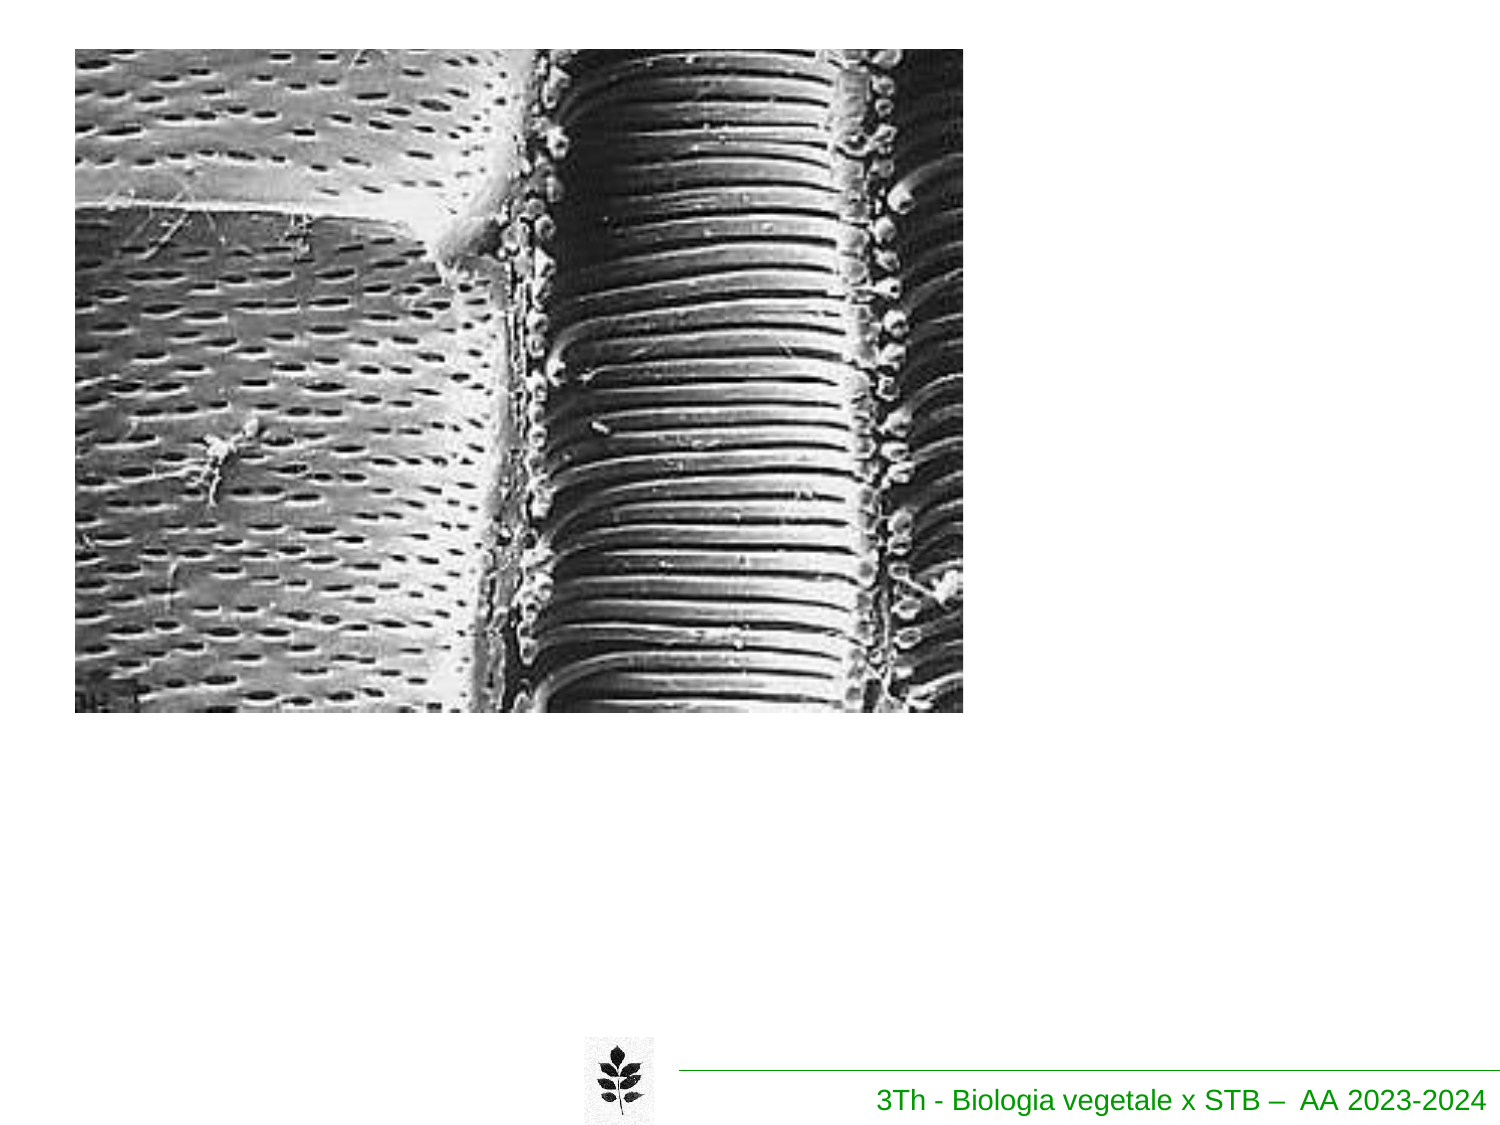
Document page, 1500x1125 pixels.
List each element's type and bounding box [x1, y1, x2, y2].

text_box [75, 49, 964, 713]
text_box [583, 1037, 1500, 1125]
